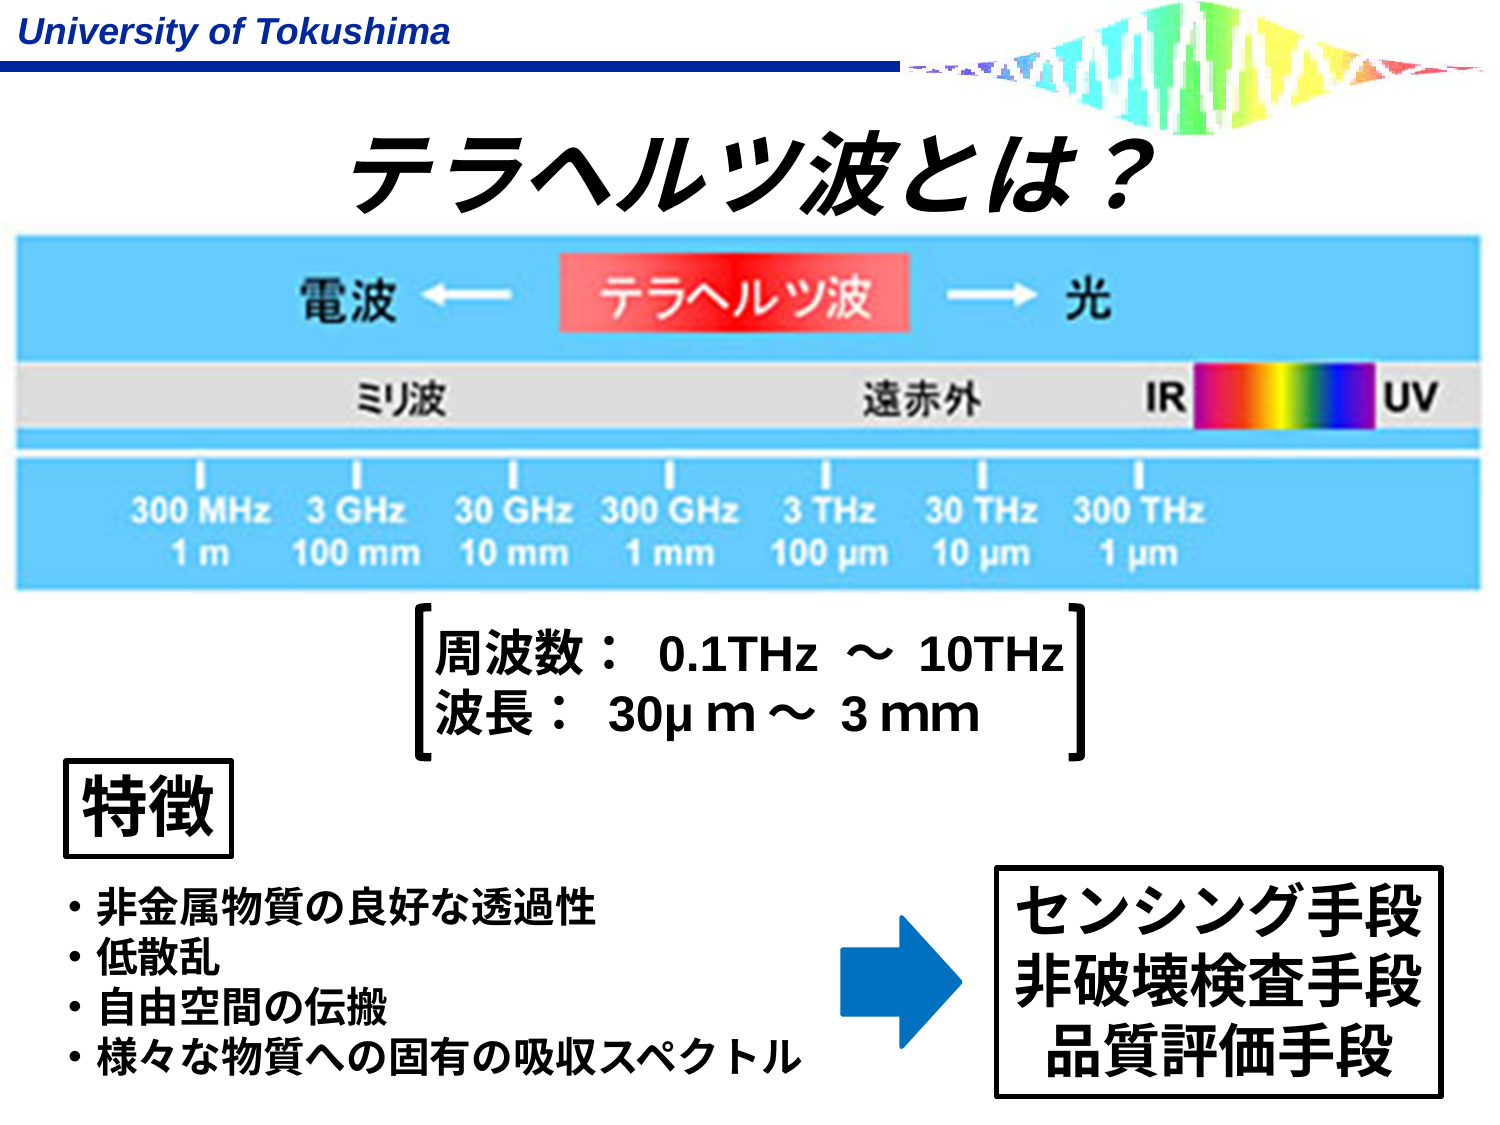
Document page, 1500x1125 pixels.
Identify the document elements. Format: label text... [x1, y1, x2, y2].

picture [0, 221, 1500, 601]
picture [900, 0, 1500, 138]
title テラヘルツ波とは？ [111, 77, 1388, 220]
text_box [419, 606, 1081, 755]
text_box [59, 756, 1442, 1098]
